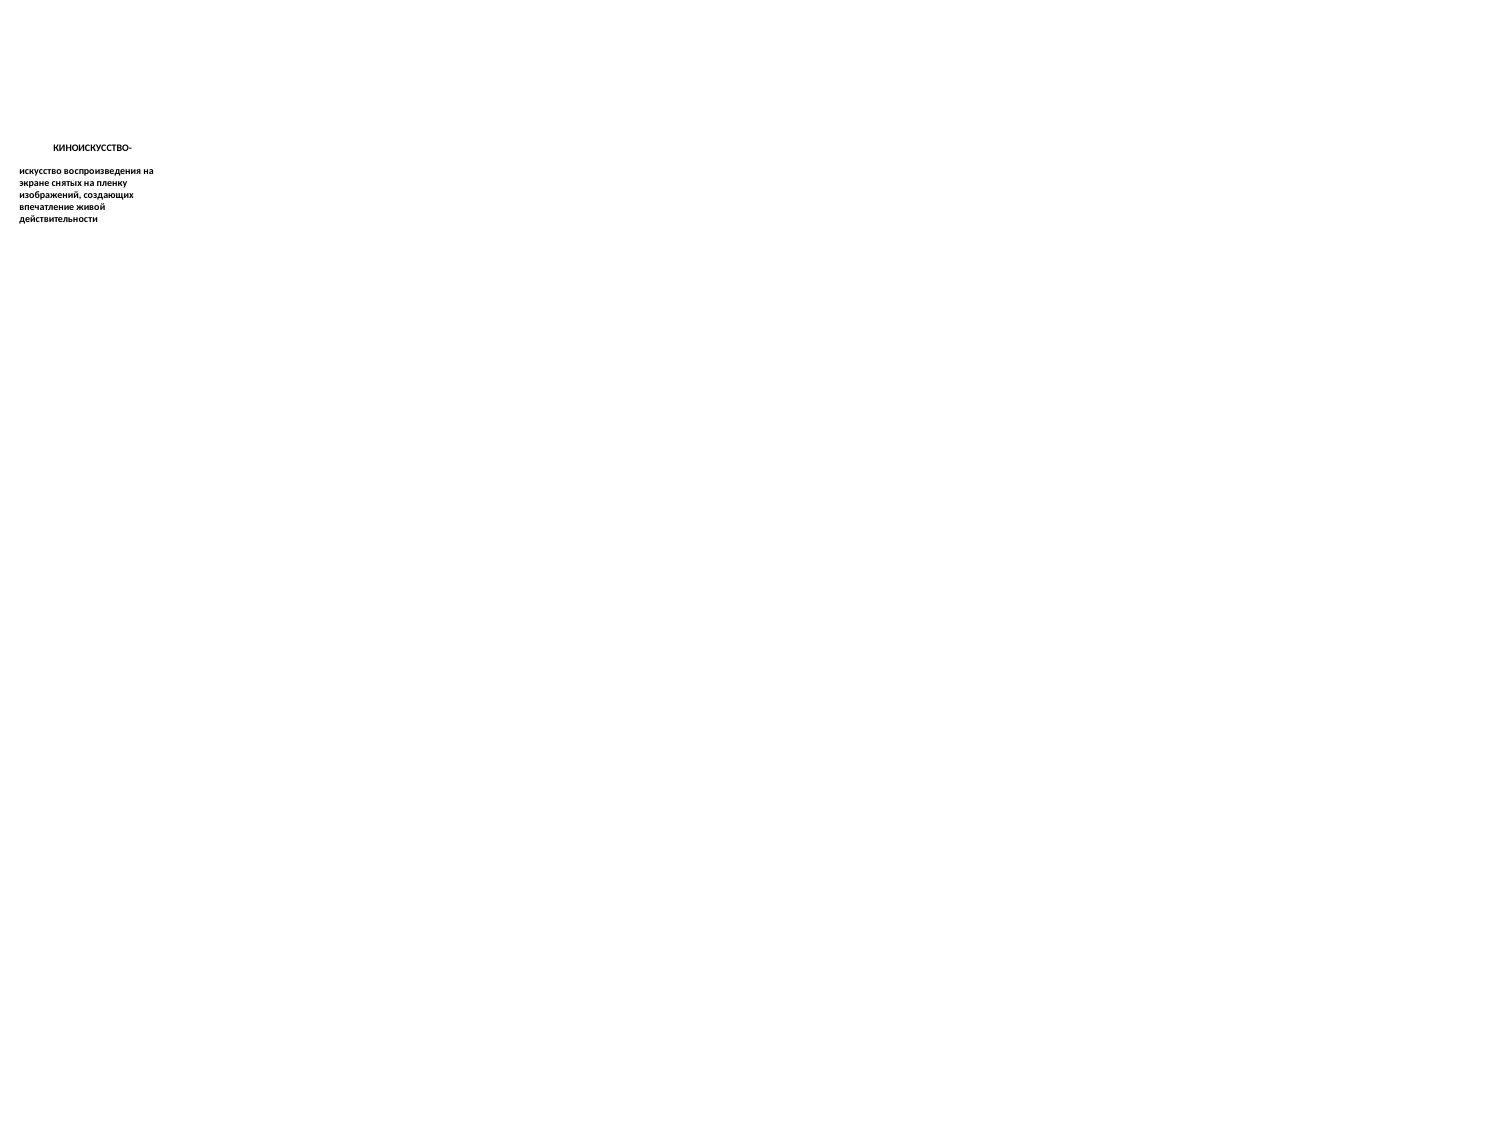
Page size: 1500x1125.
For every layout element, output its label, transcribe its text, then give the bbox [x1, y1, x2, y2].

title КИНОИСКУССТВО- искусство воспроизведения на экране снятых на пленку изображений, создающих впечатление живой действительности [0, 45, 1500, 233]
